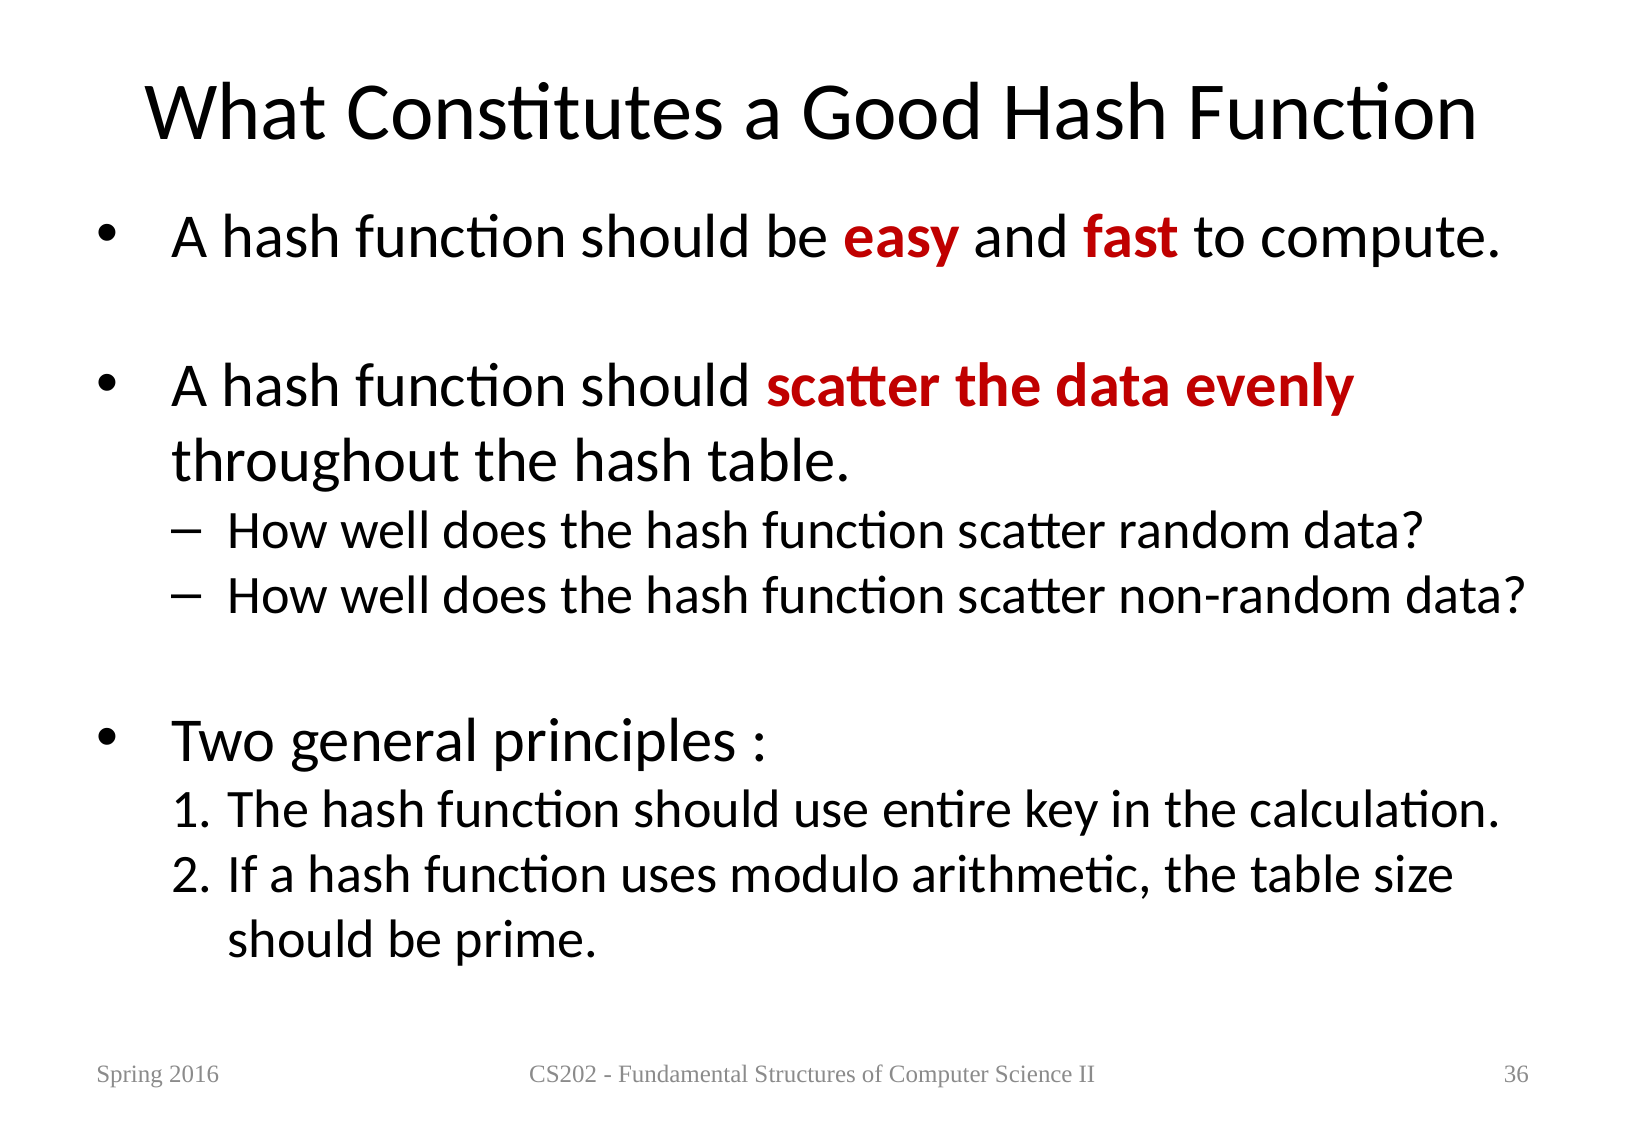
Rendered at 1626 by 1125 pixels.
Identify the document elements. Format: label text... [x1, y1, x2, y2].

list A hash function should be easy and fast to compute. A hash function should scatter the data evenly throughout the hash table. How well does the hash function scatter random data? How well does the hash function scatter non-random data? Two general principles : The hash function should use entire key in the calculation. If a hash function uses modulo arithmetic, the table size should be prime. [81, 187, 1575, 1050]
title What Constitutes a Good Hash Function [81, 37, 1544, 175]
slide_number Spring 2016 [81, 1042, 461, 1103]
footer CS202 - Fundamental Structures of Computer Science II [512, 1042, 1113, 1103]
slide_number 36 [1164, 1042, 1544, 1103]
